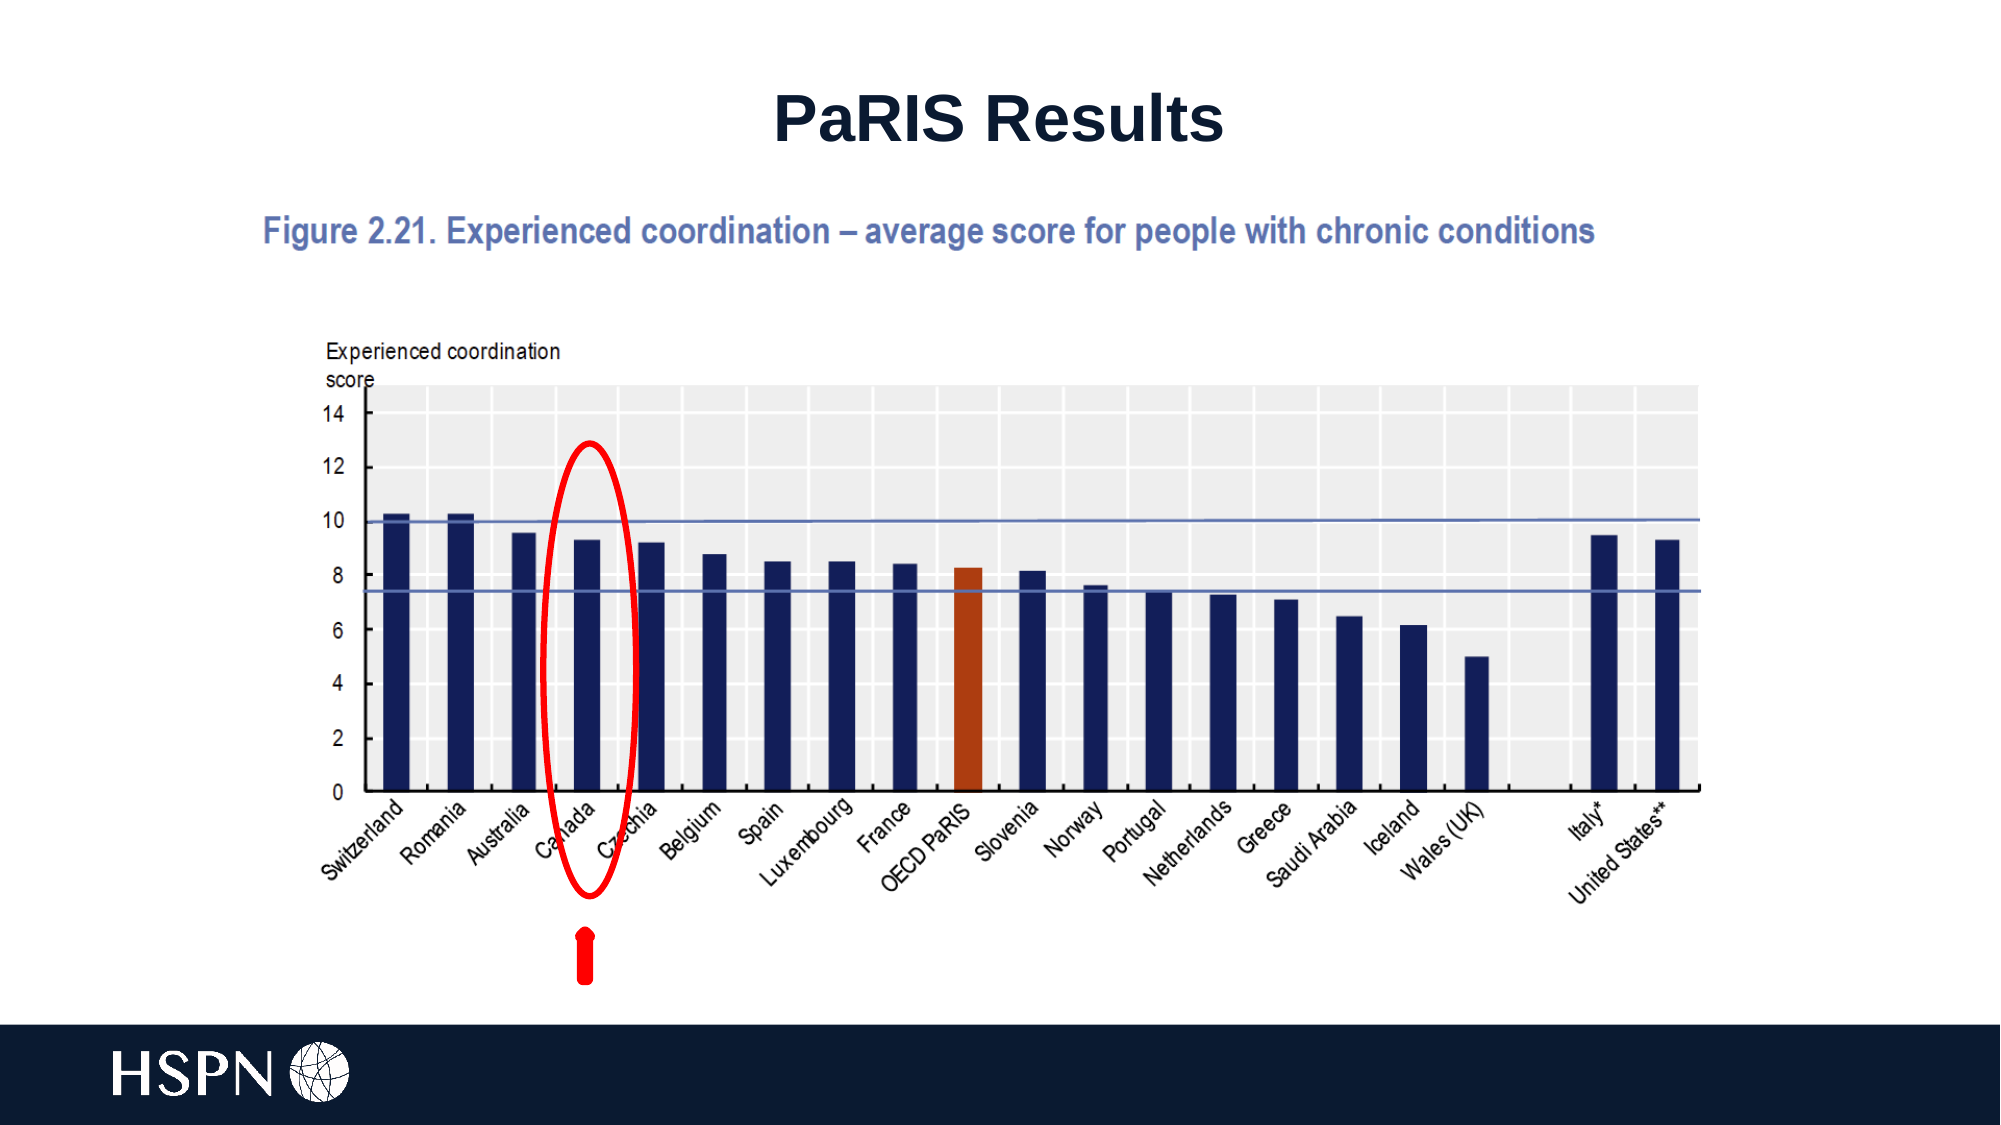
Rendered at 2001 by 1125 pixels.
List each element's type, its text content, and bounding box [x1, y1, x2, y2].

text_box [579, 930, 591, 982]
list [250, 209, 1750, 916]
picture [113, 1042, 349, 1102]
title PaRIS Results [137, 59, 1863, 180]
